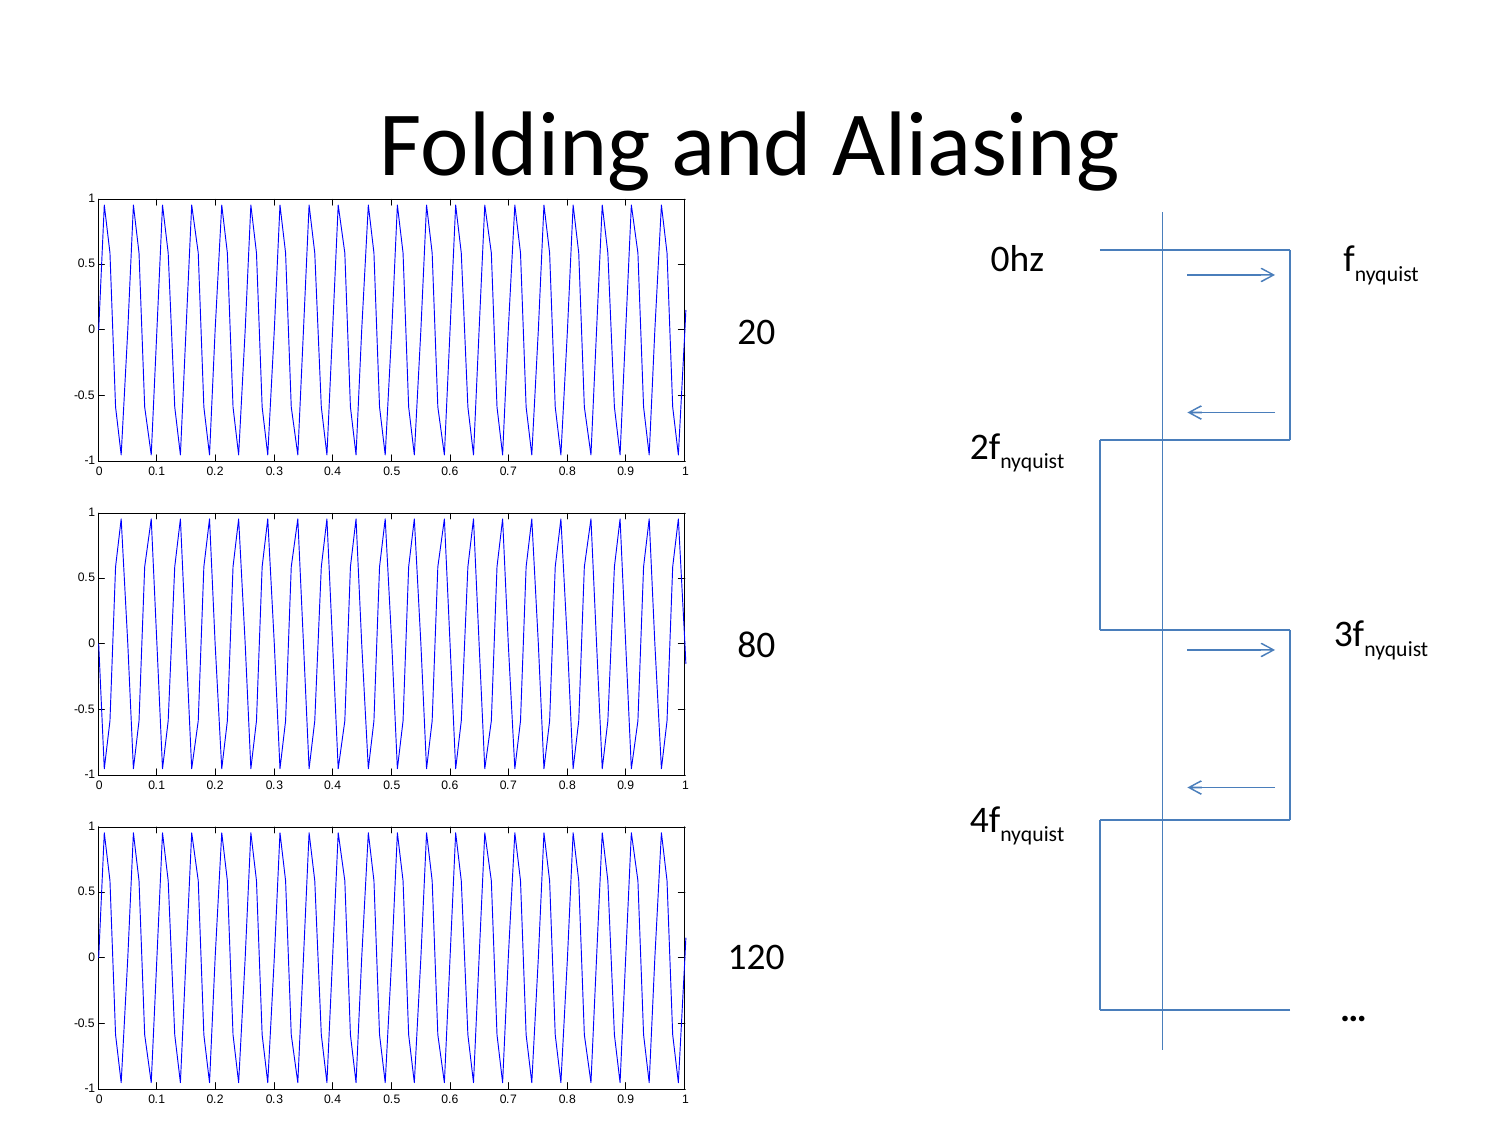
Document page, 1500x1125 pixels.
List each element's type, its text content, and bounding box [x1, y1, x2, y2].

text_box 80 [760, 612, 791, 673]
text_box … [1325, 976, 1382, 1037]
text_box 120 [760, 924, 800, 985]
picture [0, 174, 757, 1125]
text_box 0hz [975, 226, 1059, 287]
text_box 3fnyquist [1319, 601, 1444, 668]
text_box 20 [760, 299, 791, 360]
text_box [1187, 274, 1276, 788]
text_box fnyquist [1328, 226, 1434, 293]
title Folding and Aliasing [75, 45, 1425, 233]
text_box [1099, 249, 1158, 1011]
text_box 4fnyquist [955, 787, 1080, 854]
text_box 2fnyquist [955, 414, 1080, 481]
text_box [1166, 249, 1291, 1011]
